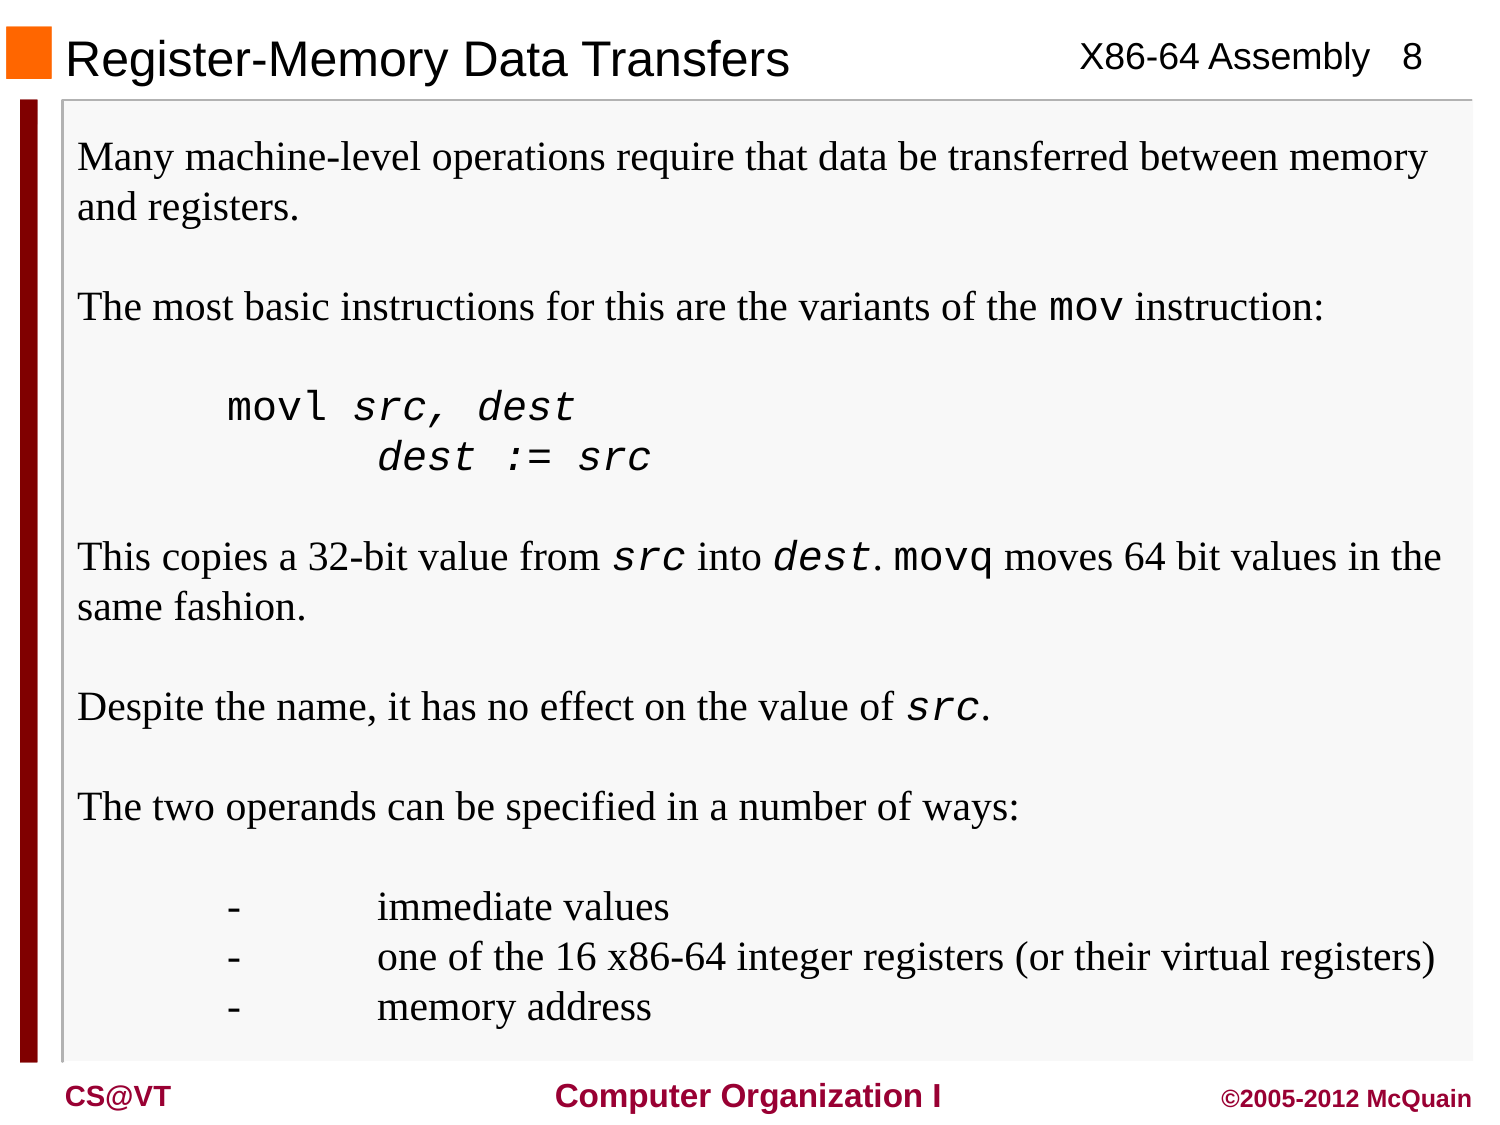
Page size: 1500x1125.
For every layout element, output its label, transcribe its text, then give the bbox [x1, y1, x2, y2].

title Register-Memory Data Transfers [50, 28, 1000, 85]
text_box Many machine-level operations require that data be transferred between memory and registers. The most basic instructions for this are the variants of the mov instruction: movl src, dest dest := src This copies a 32-bit value from src into dest. movq moves 64 bit values in the same fashion. Despite the name, it has no effect on the value of src. The two operands can be specified in a number of ways: - immediate values - one of the 16 x86-64 integer registers (or their virtual registers) - memory address [62, 121, 1475, 1037]
